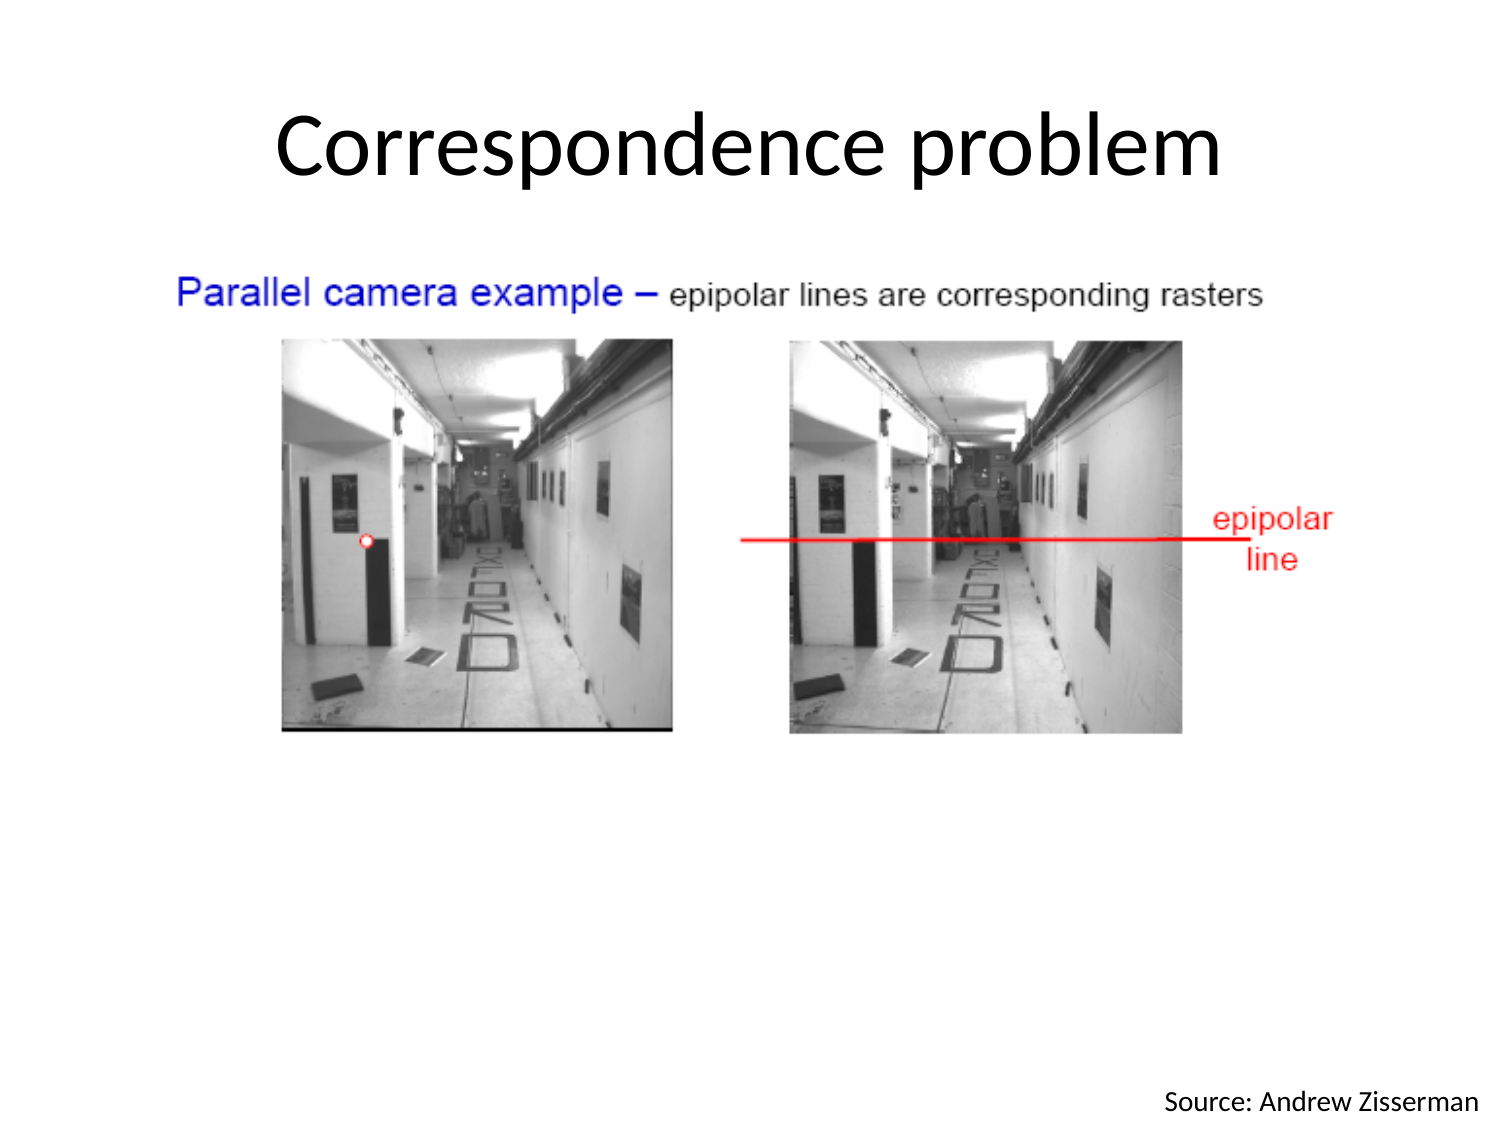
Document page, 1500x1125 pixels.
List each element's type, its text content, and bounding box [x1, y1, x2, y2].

picture [124, 249, 1370, 751]
title Correspondence problem [75, 45, 1425, 233]
text_box Source: Andrew Zisserman [1149, 1074, 1500, 1125]
